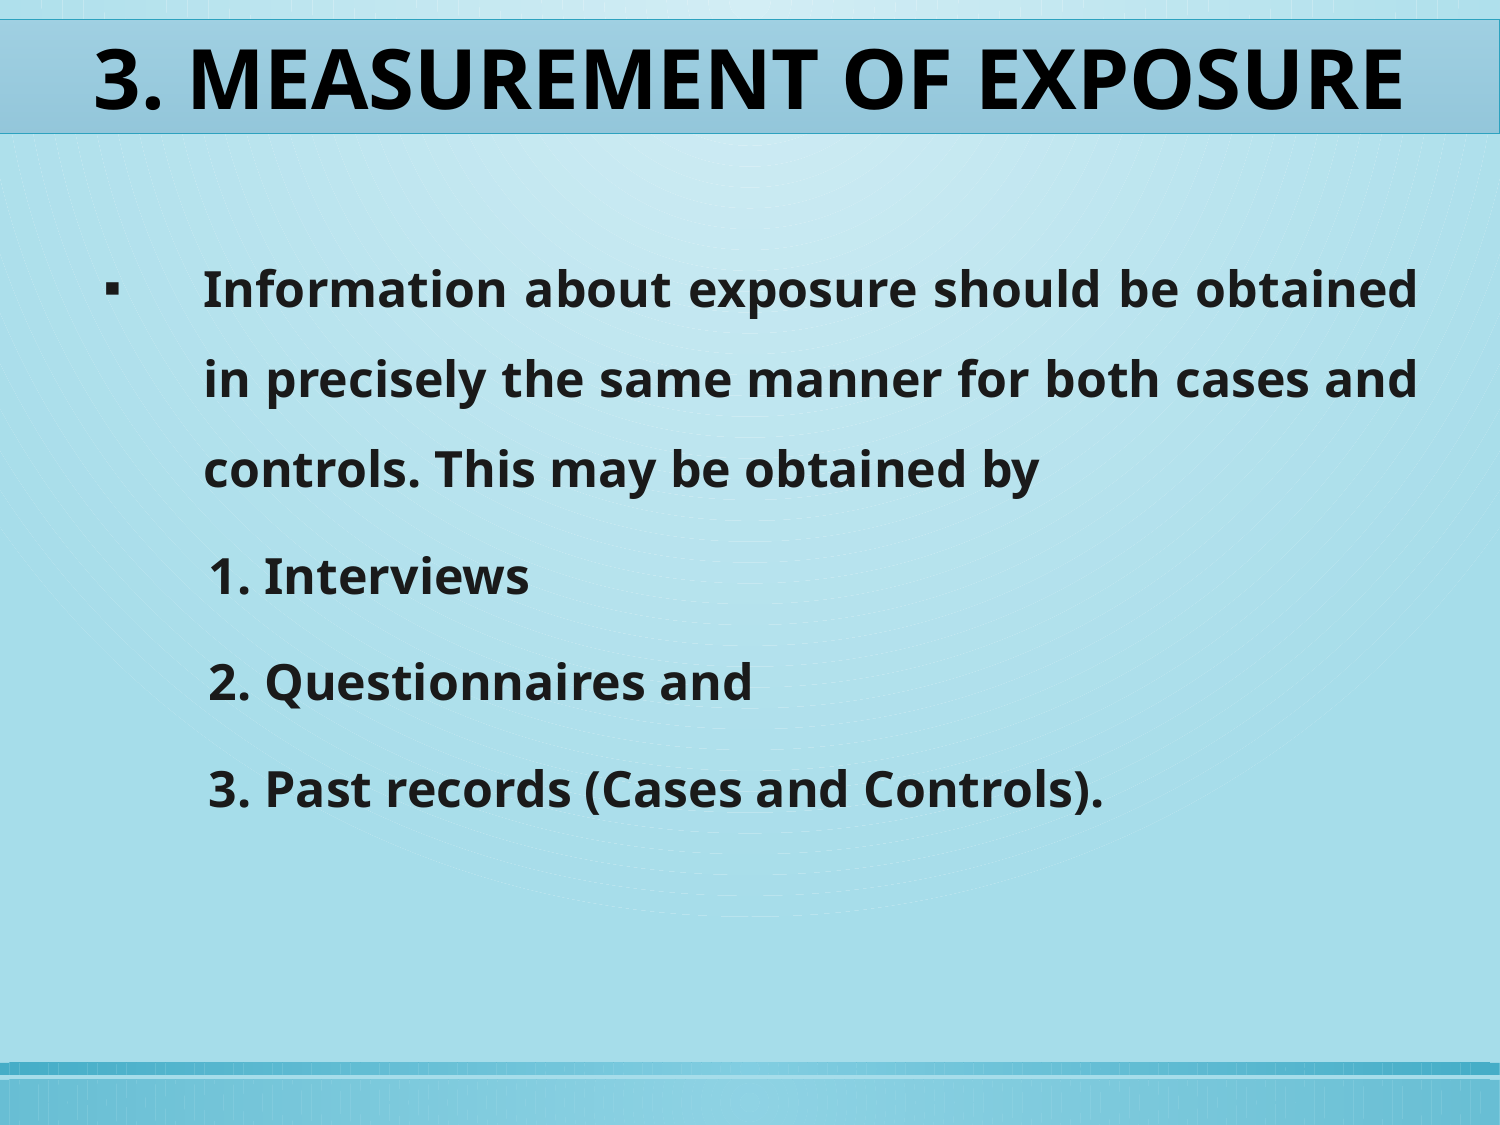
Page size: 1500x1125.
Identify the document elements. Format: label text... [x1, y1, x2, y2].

text_box 3. MEASUREMENT OF EXPOSURE [0, 19, 1500, 134]
list Information about exposure should be obtained in precisely the same manner for both cases and controls. This may be obtained by 1. Interviews 2. Questionnaires and 3. Past records (Cases and Controls). [88, 219, 1436, 945]
